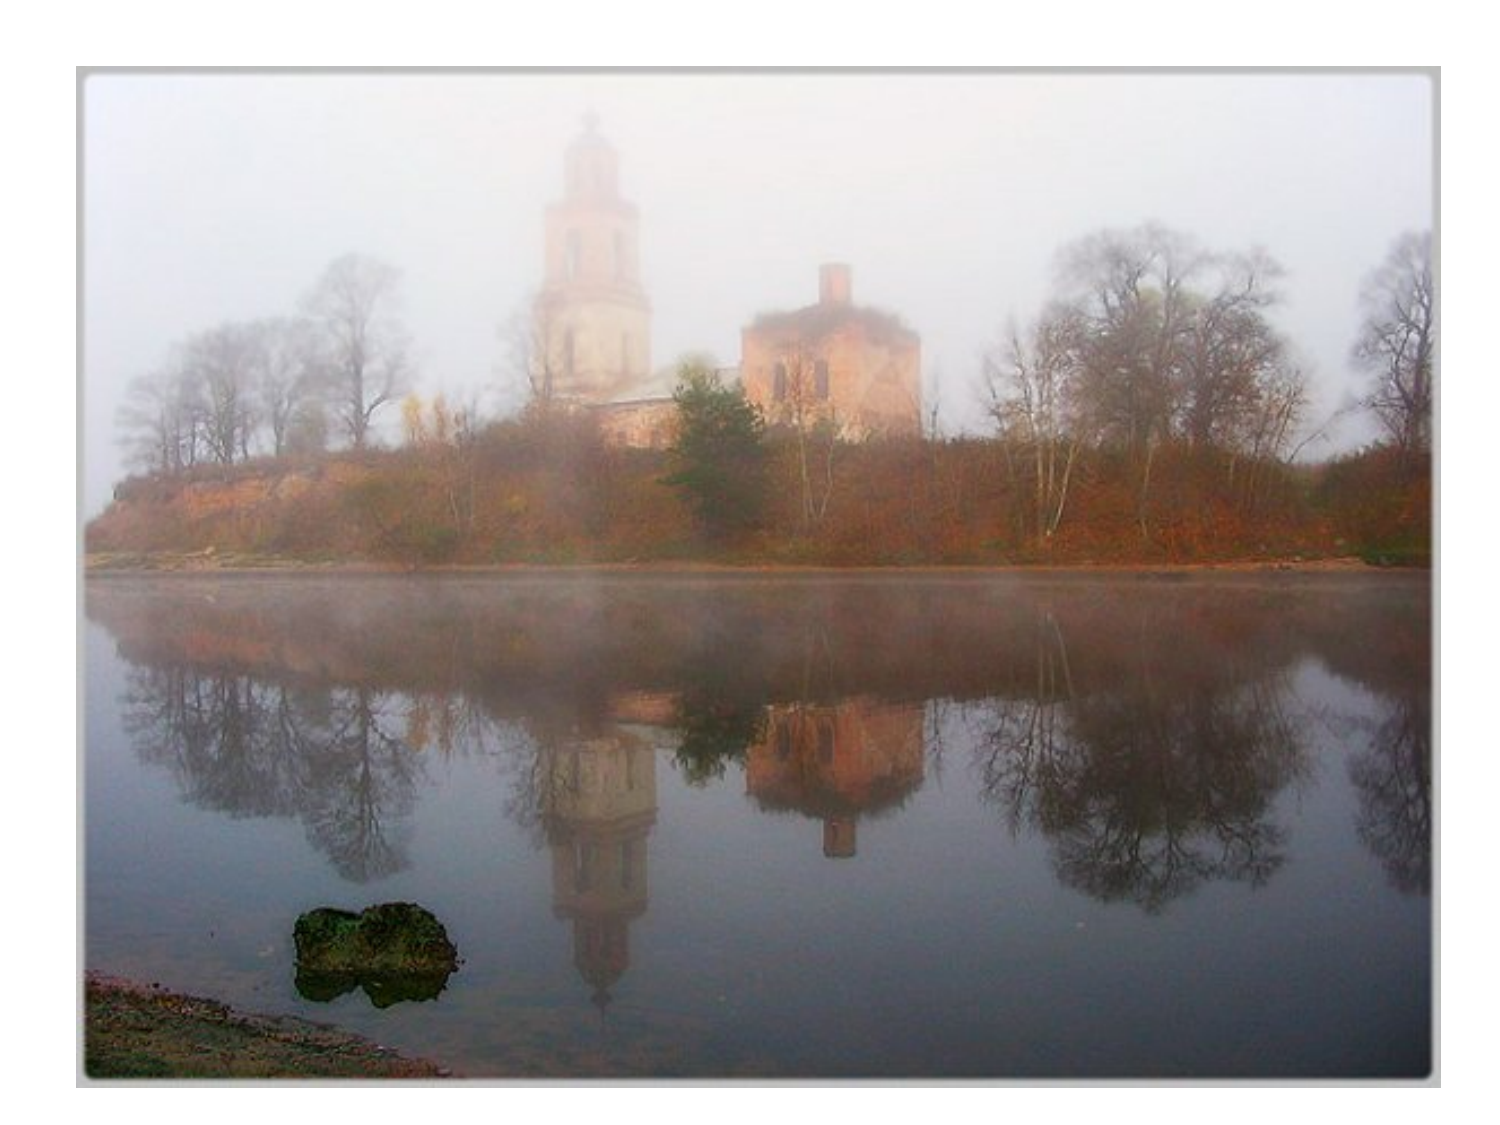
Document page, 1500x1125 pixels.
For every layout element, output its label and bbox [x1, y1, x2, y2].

list [76, 66, 1442, 1088]
